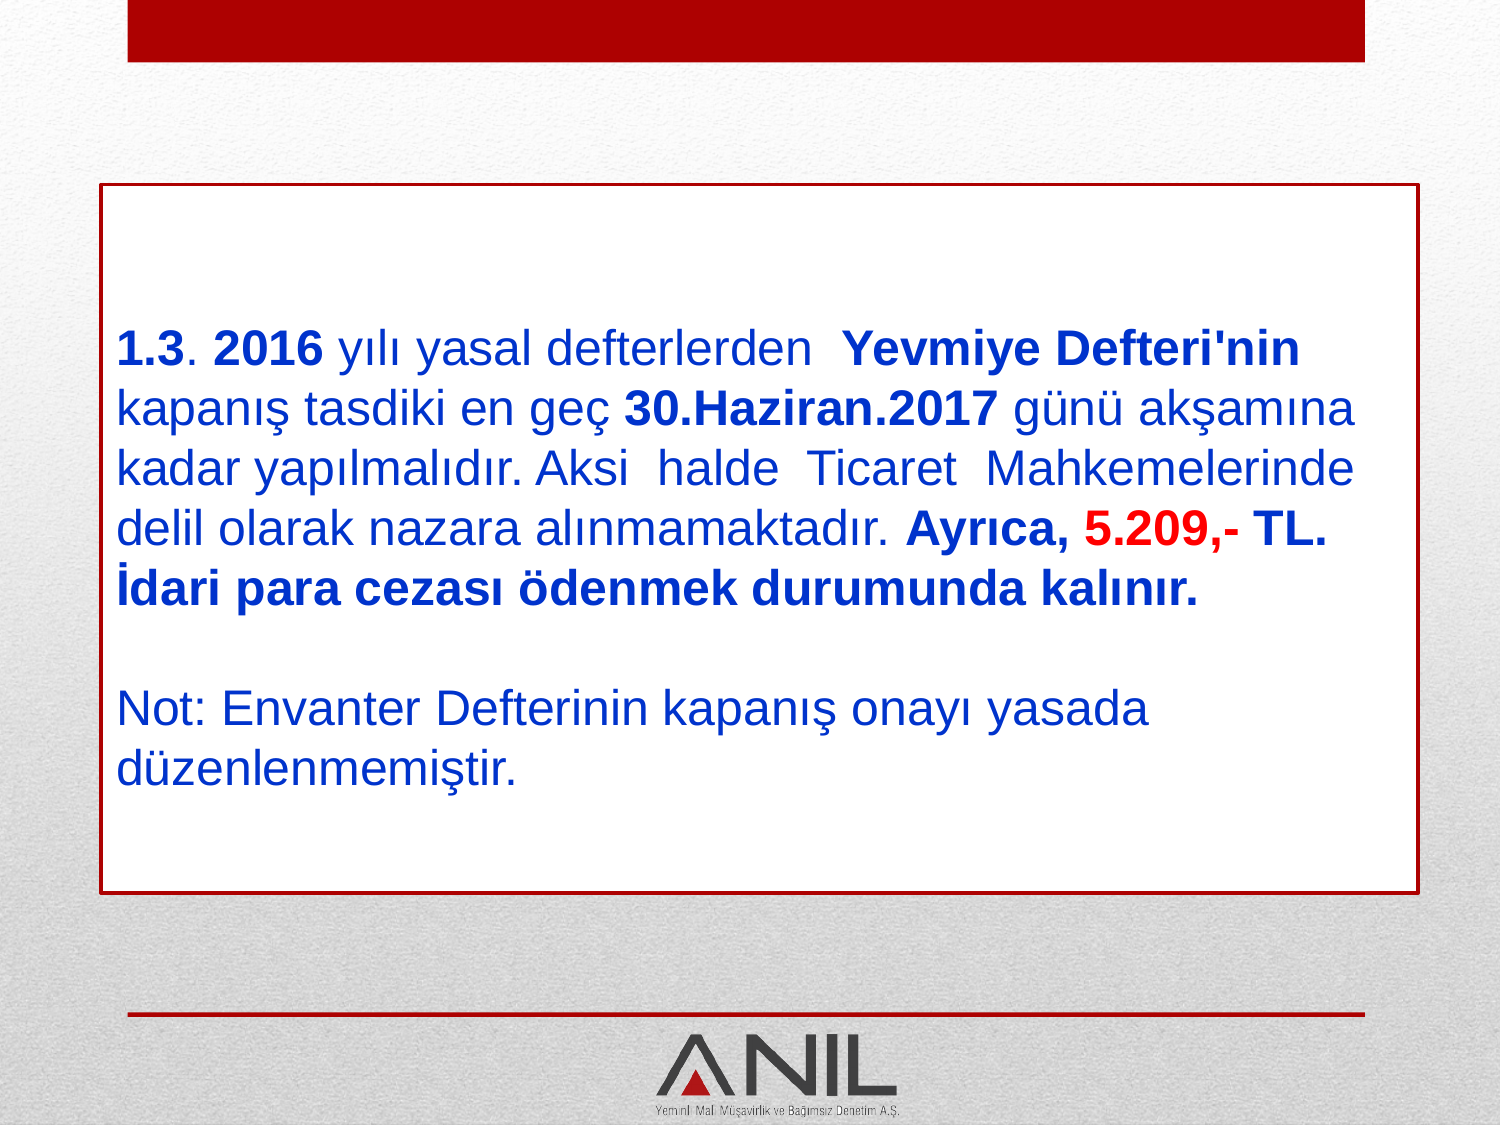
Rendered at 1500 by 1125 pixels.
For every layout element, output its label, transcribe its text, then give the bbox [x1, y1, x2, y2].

title 1.3. 2016 yılı yasal defterlerden Yevmiye Defteri'nin kapanış tasdiki en geç 30.Haziran.2017 günü akşamına kadar yapılmalıdır. Aksi halde Ticaret Mahkemelerinde delil olarak nazara alınmamaktadır. Ayrıca, 5.209,- TL. İdari para cezası ödenmek durumunda kalınır. Not: Envanter Defterinin kapanış onayı yasada düzenlenmemiştir. [99, 183, 1420, 895]
picture [654, 1034, 900, 1119]
